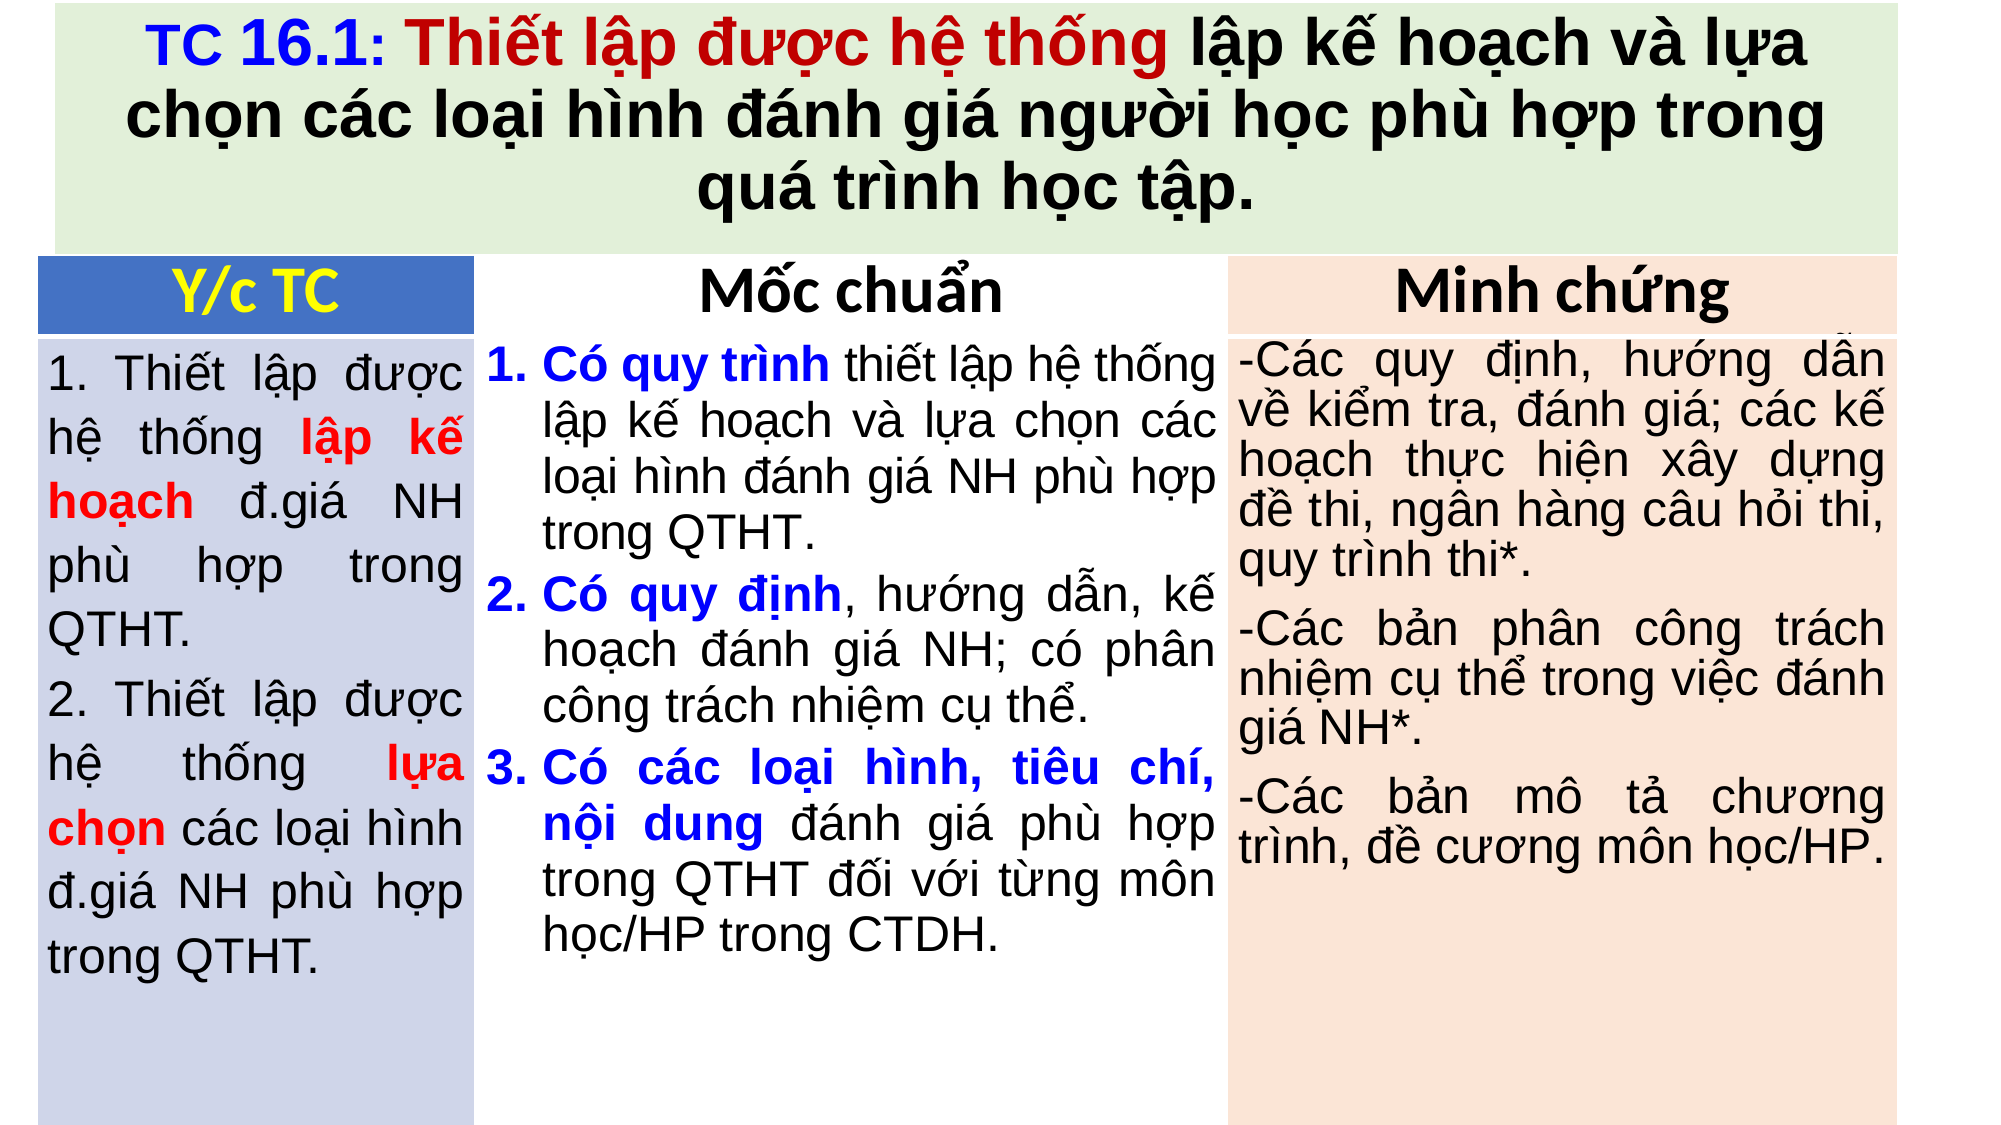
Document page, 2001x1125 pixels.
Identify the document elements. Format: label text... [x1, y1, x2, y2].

table_header Y/c TC [38, 256, 474, 334]
table_cell -Các quy định, hướng dẫn về kiểm tra, đánh giá; các kế hoạch thực hiện xây dựng đề thi, ngân hàng câu hỏi thi, quy trình thi*. -Các bản phân công trách nhiệm cụ thể trong việc đánh giá NH*. -Các bản mô tả chương trình, đề cương môn học/HP. [1228, 339, 1897, 1125]
table_cell Có quy trình thiết lập hệ thống lập kế hoạch và lựa chọn các loại hình đánh giá NH phù hợp trong QTHT. Có quy định, hướng dẫn, kế hoạch đánh giá NH; có phân công trách nhiệm cụ thể. Có các loại hình, tiêu chí, nội dung đánh giá phù hợp trong QTHT đối với từng môn học/HP trong CTDH. [476, 339, 1227, 1125]
title TC 16.1: Thiết lập được hệ thống lập kế hoạch và lựa chọn các loại hình đánh giá người học phù hợp trong quá trình học tập. . [55, 3, 1898, 254]
table_header Minh chứng [1228, 256, 1897, 334]
table_header Mốc chuẩn [476, 256, 1227, 334]
table_cell 1. Thiết lập được hệ thống lập kế hoạch đ.giá NH phù hợp trong QTHT. 2. Thiết lập được hệ thống lựa chọn các loại hình đ.giá NH phù hợp trong QTHT. [38, 339, 474, 1125]
